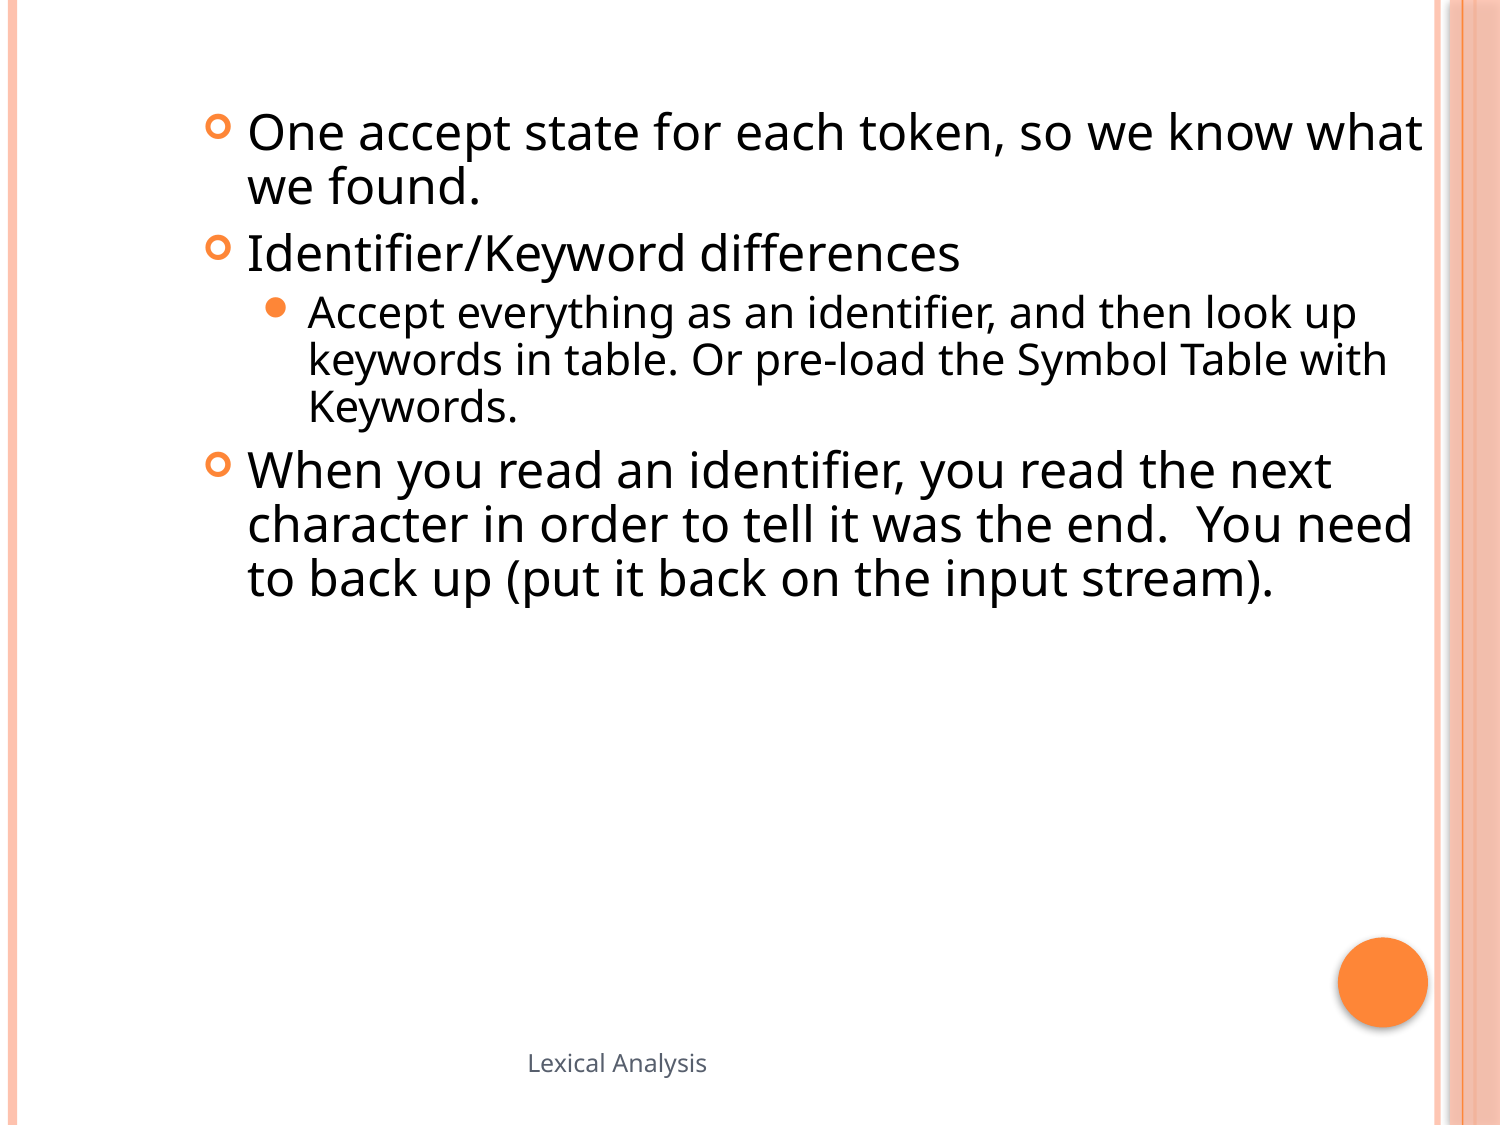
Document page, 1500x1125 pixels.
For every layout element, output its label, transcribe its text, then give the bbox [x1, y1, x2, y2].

footer Lexical Analysis [512, 1025, 988, 1100]
list One accept state for each token, so we know what we found. Identifier/Keyword differences Accept everything as an identifier, and then look up keywords in table. Or pre-load the Symbol Table with Keywords. When you read an identifier, you read the next character in order to tell it was the end. You need to back up (put it back on the input stream). [187, 99, 1463, 1000]
slide_number 105 [1074, 1024, 1425, 1100]
